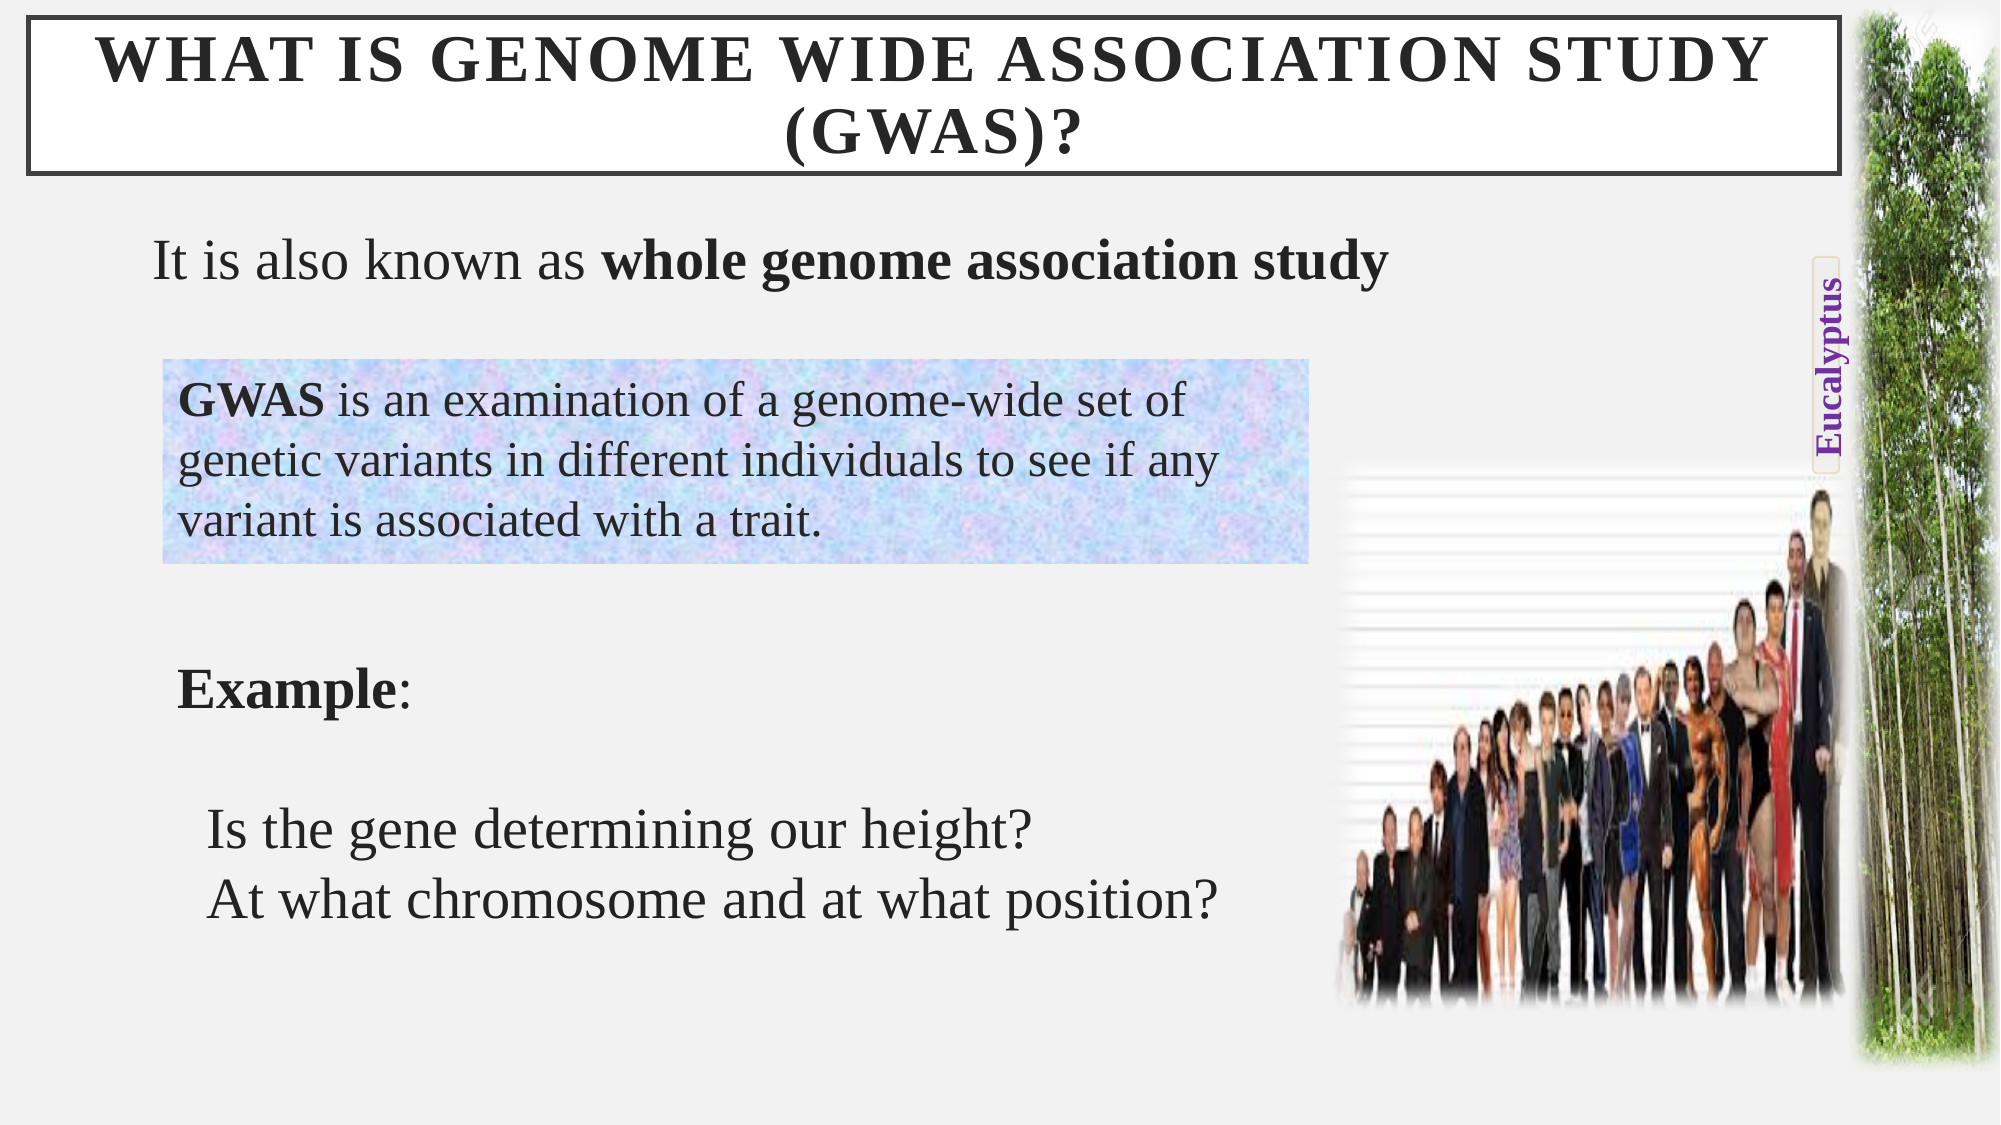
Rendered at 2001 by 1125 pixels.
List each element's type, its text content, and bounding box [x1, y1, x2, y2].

text_box Eucalyptus [1811, 255, 1841, 447]
title What is Genome Wide Association Study (GWAS)? [26, 15, 1842, 176]
list GWAS is an examination of a genome-wide set of genetic variants in different individuals to see if any variant is associated with a trait. [162, 359, 1309, 564]
text_box Example: Is the gene determining our height? At what chromosome and at what position? [162, 642, 1330, 1008]
picture [1330, 0, 2000, 1073]
text_box It is also known as whole genome association study [137, 213, 1579, 299]
